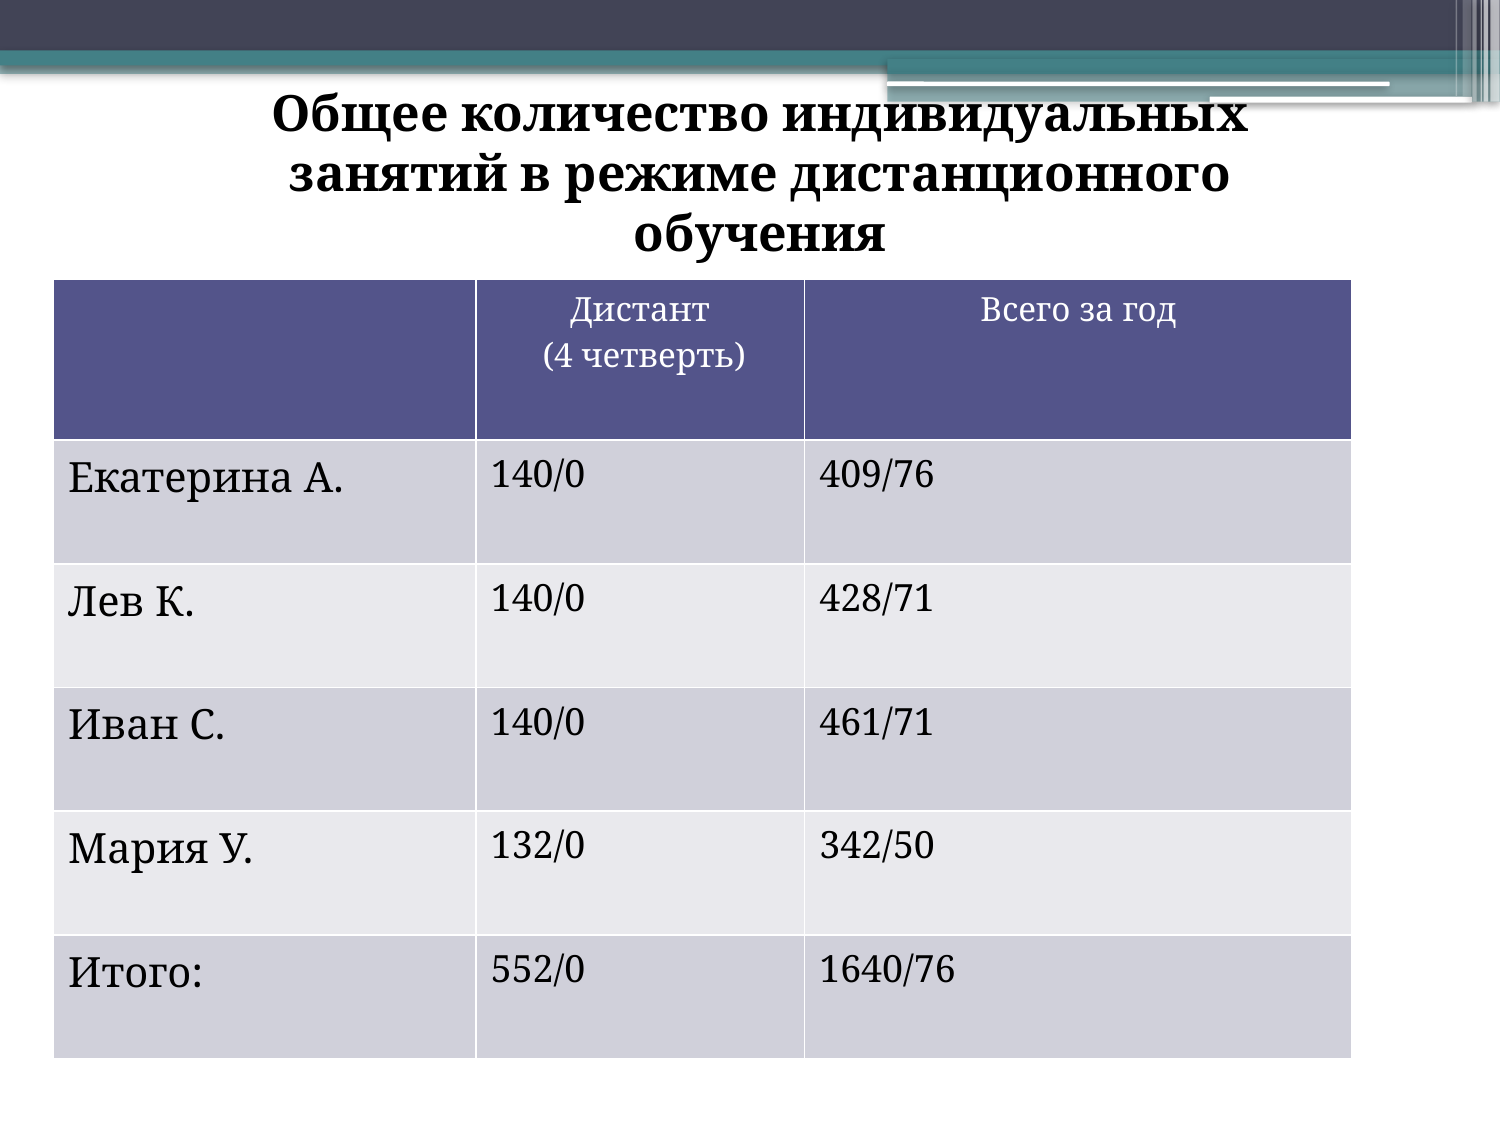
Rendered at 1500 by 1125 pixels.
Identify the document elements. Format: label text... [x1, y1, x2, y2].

table_cell Екатерина А. [54, 441, 475, 563]
table_header Дистант (4 четверть) [477, 280, 804, 439]
table_cell 140/0 [477, 441, 804, 563]
table_cell 461/71 [805, 688, 1351, 810]
table_cell 428/71 [805, 565, 1351, 687]
table_cell 140/0 [477, 688, 804, 810]
table_cell Лев К. [54, 565, 475, 687]
table_cell 409/76 [805, 441, 1351, 563]
table_cell 552/0 [477, 936, 804, 1058]
table_cell Итого: [54, 936, 475, 1058]
table_cell Иван С. [54, 688, 475, 810]
table_header Всего за год [805, 280, 1351, 439]
title Общее количество индивидуальных занятий в режиме дистанционного обучения [147, 78, 1373, 266]
table_cell Мария У. [54, 812, 475, 934]
table_cell 140/0 [477, 565, 804, 687]
table_cell 342/50 [805, 812, 1351, 934]
table_cell 1640/76 [805, 936, 1351, 1058]
table_header [54, 280, 475, 439]
table_cell 132/0 [477, 812, 804, 934]
